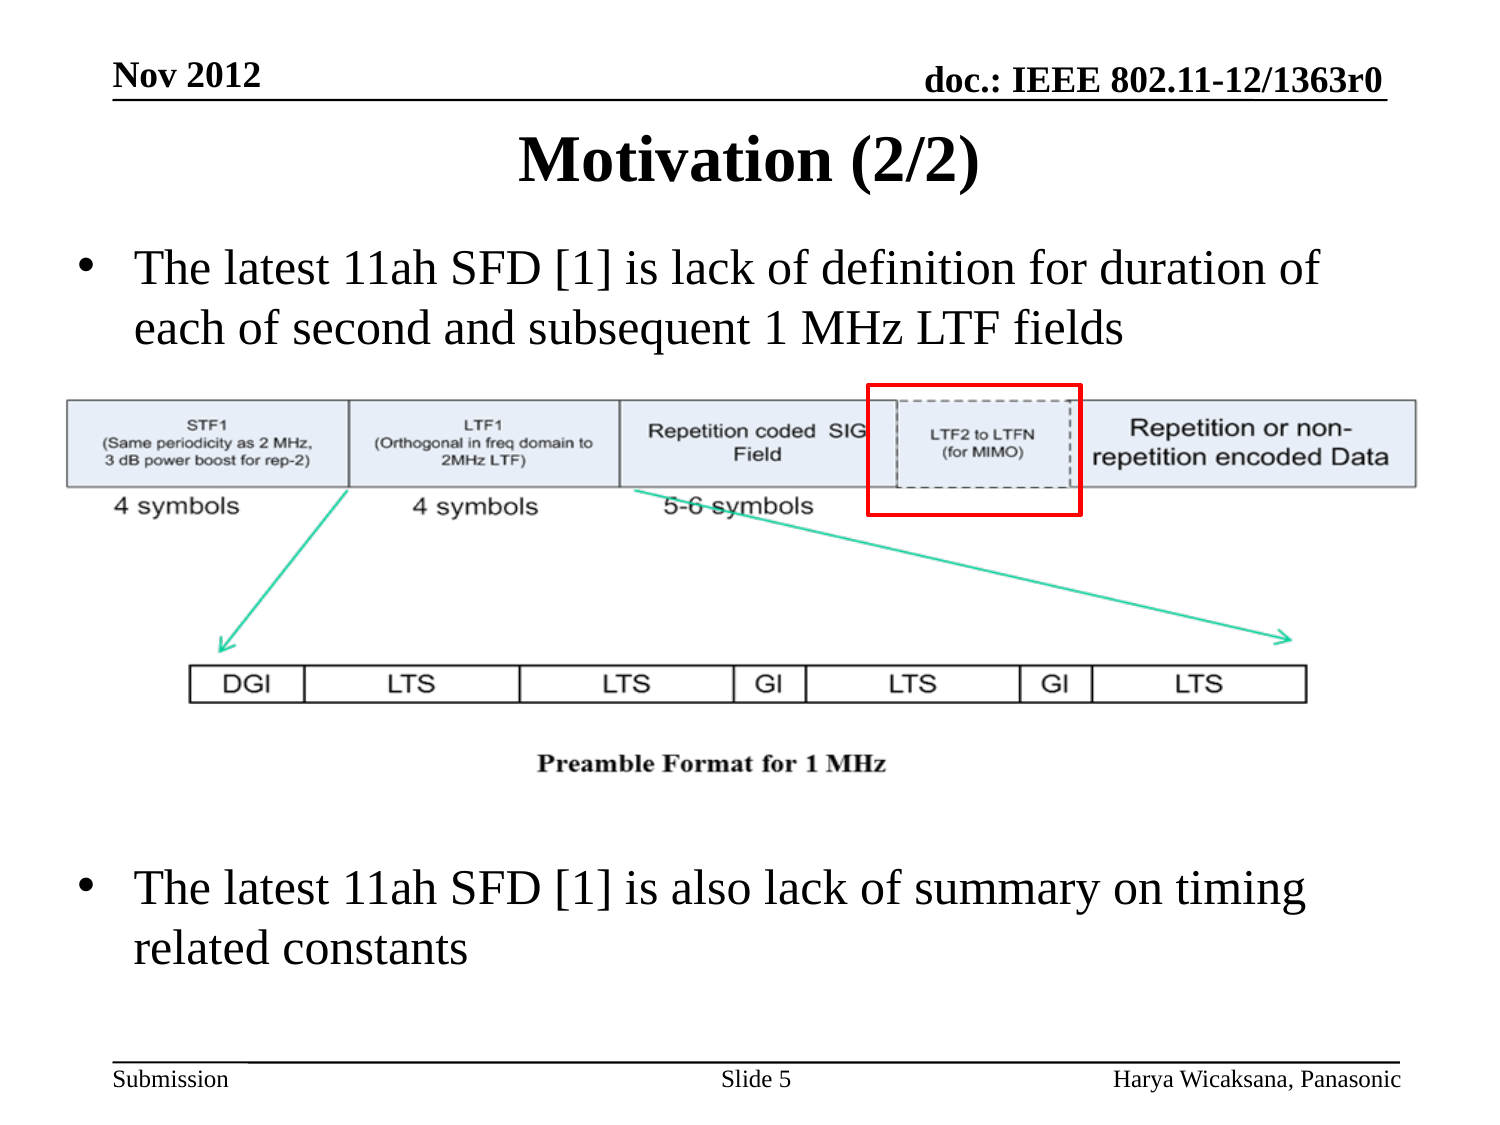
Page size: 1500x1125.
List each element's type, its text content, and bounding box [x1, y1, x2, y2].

text_box The latest 11ah SFD [1] is also lack of summary on timing related constants [62, 846, 1421, 982]
text_box The latest 11ah SFD [1] is lack of definition for duration of each of second and subsequent 1 MHz LTF fields [62, 226, 1421, 362]
text_box [868, 385, 1081, 395]
picture [62, 396, 1421, 794]
title Motivation (2/2) [112, 101, 1388, 209]
footer Harya Wicaksana, Panasonic [1108, 1062, 1402, 1093]
slide_number Slide 5 [712, 1062, 800, 1093]
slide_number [112, 50, 263, 96]
